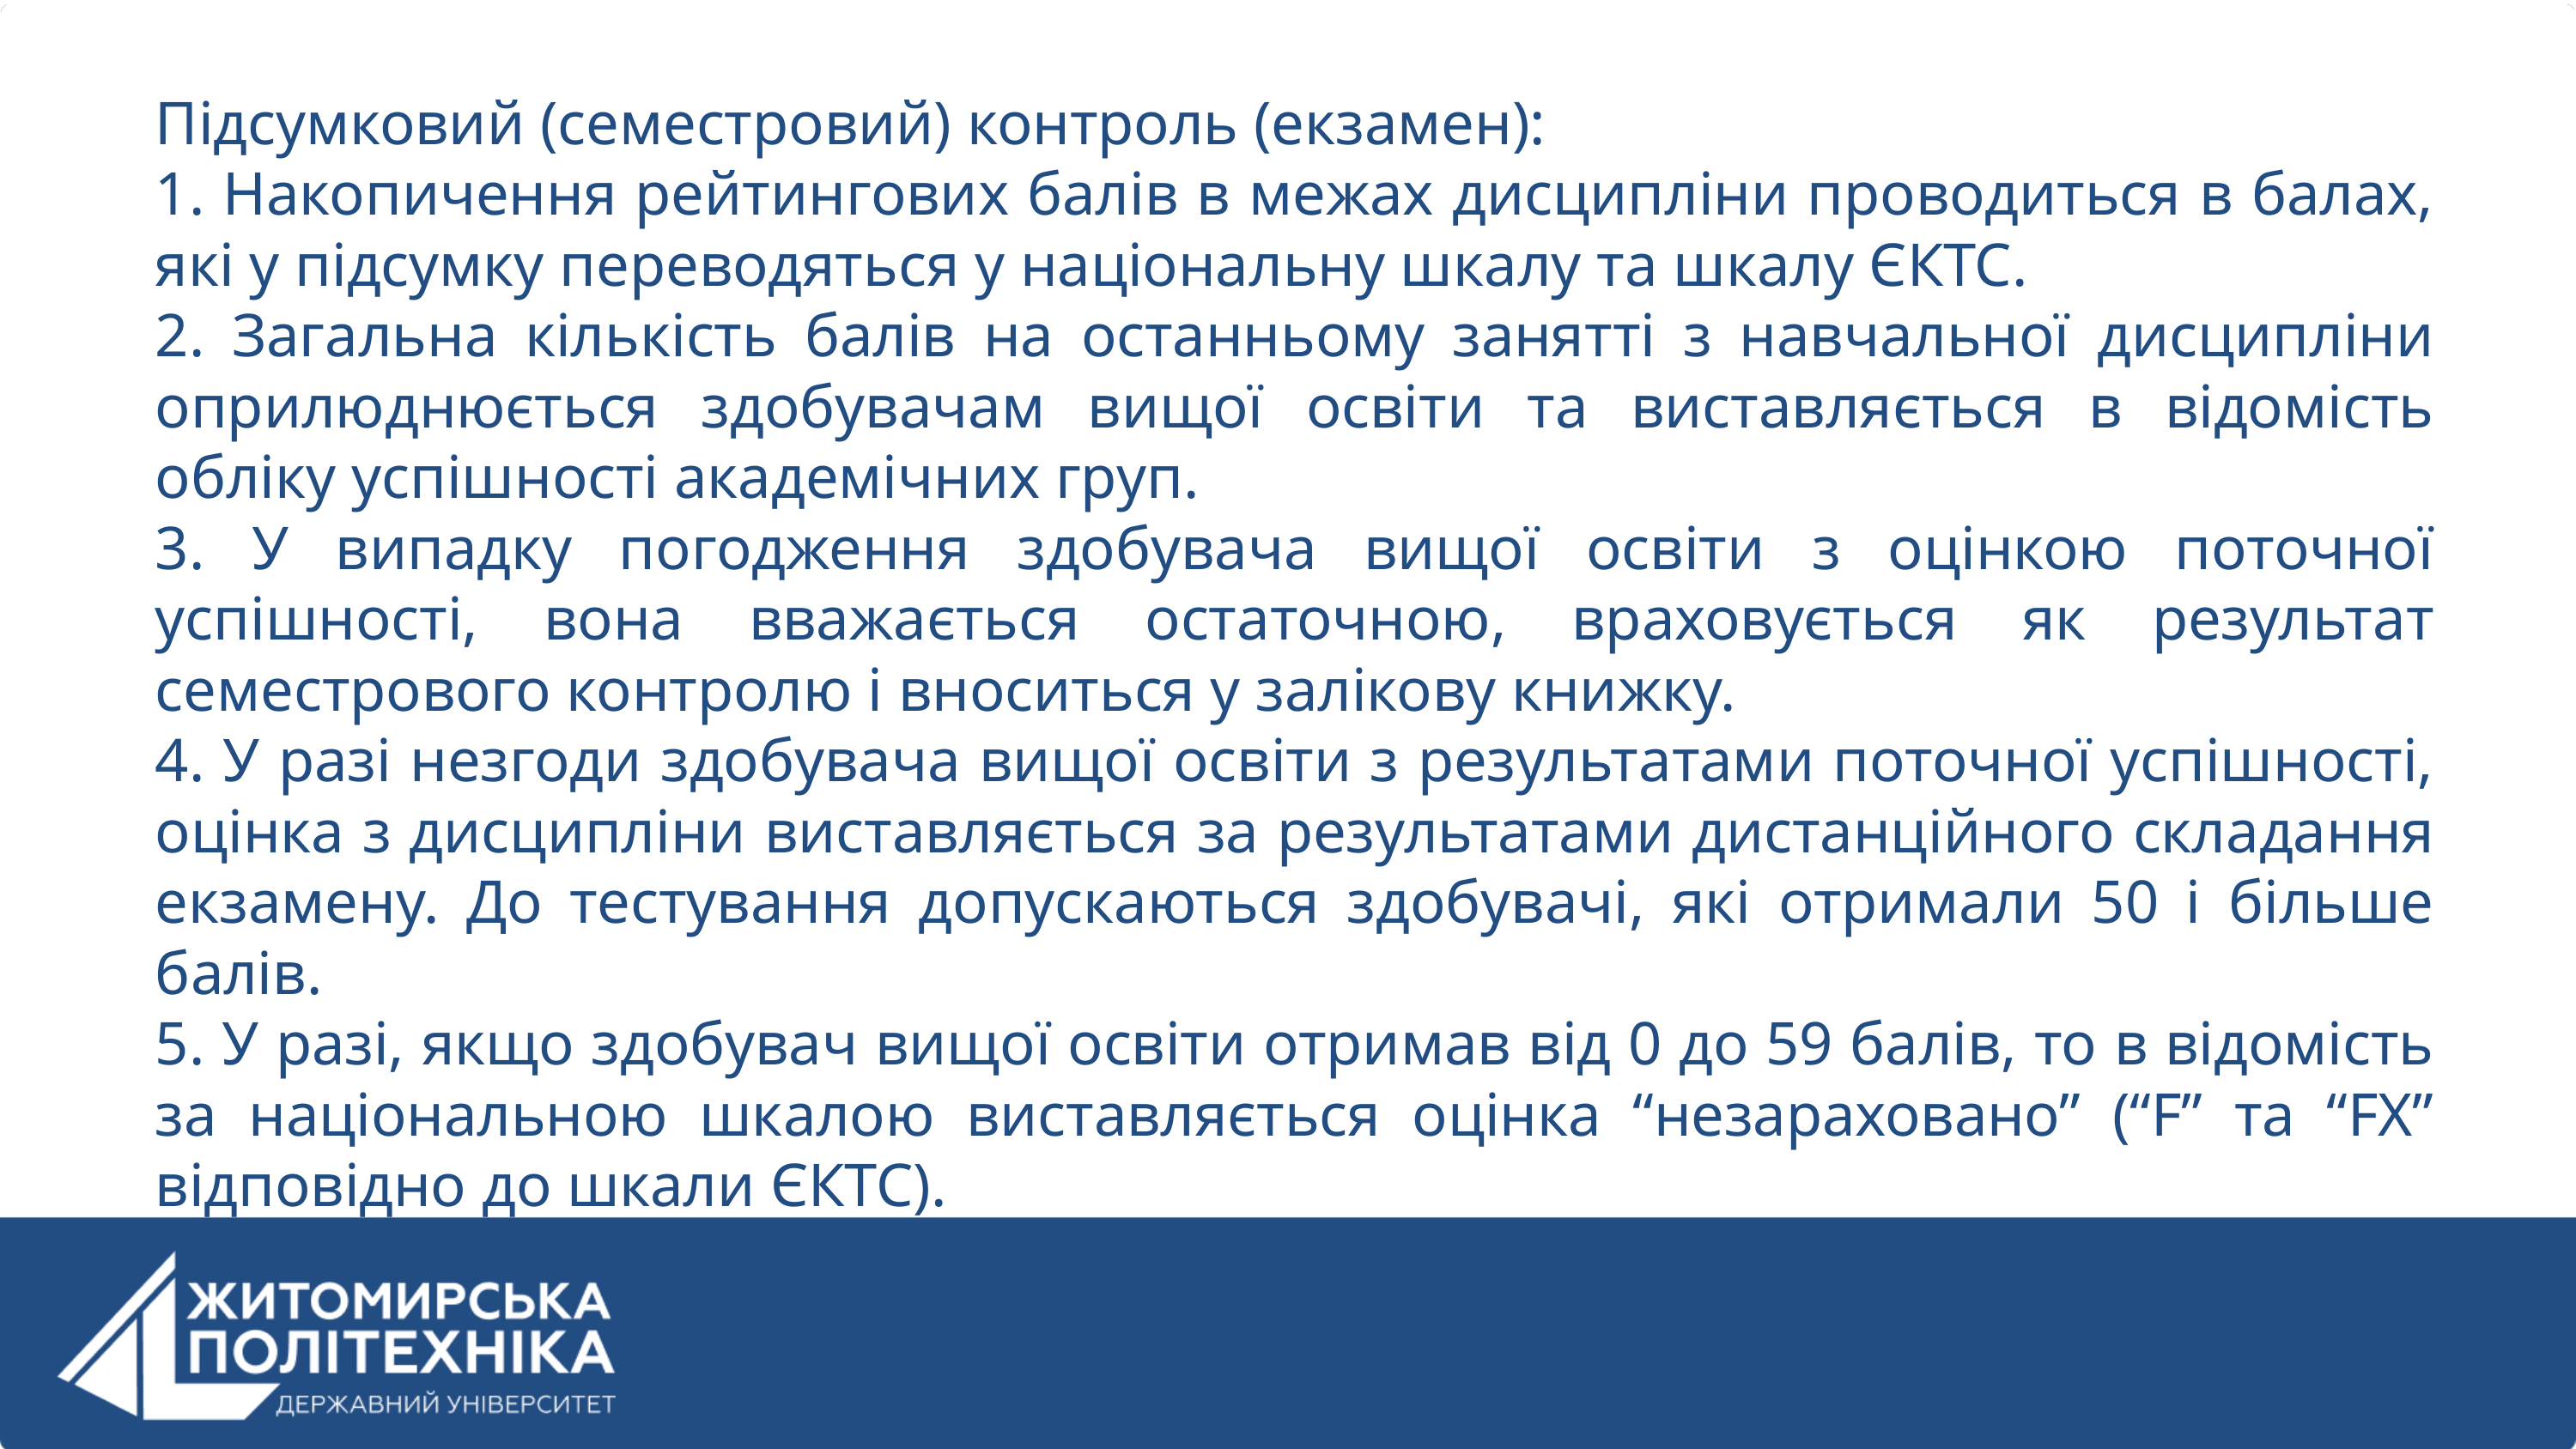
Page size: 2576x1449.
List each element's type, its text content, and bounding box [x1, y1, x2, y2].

text_box Підсумковий (семестровий) контроль (екзамен): 1. Накопичення рейтингових балів в межах дисципліни проводиться в балах, які у підсумку переводяться у національну шкалу та шкалу ЄКТС. 2. Загальна кількість балів на останньому занятті з навчальної дисципліни оприлюднюється здобувачам вищої освіти та виставляється в відомість обліку успішності академічних груп. 3. У випадку погодження здобувача вищої освіти з оцінкою поточної успішності, вона вважається остаточною, враховується як результат семестрового контролю і вноситься у залікову книжку. 4. У разі незгоди здобувача вищої освіти з результатами поточної успішності, оцінка з дисципліни виставляється за результатами дистанційного складання екзамену. До тестування допускаються здобувачі, які отримали 50 і більше балів. 5. У разі, якщо здобувач вищої освіти отримав від 0 до 59 балів, то в відомість за національною шкалою виставляється оцінка “незараховано” (“F” та “FX” відповідно до шкали ЄКТС). [155, 85, 2434, 1219]
text_box [0, 3, 2576, 1449]
